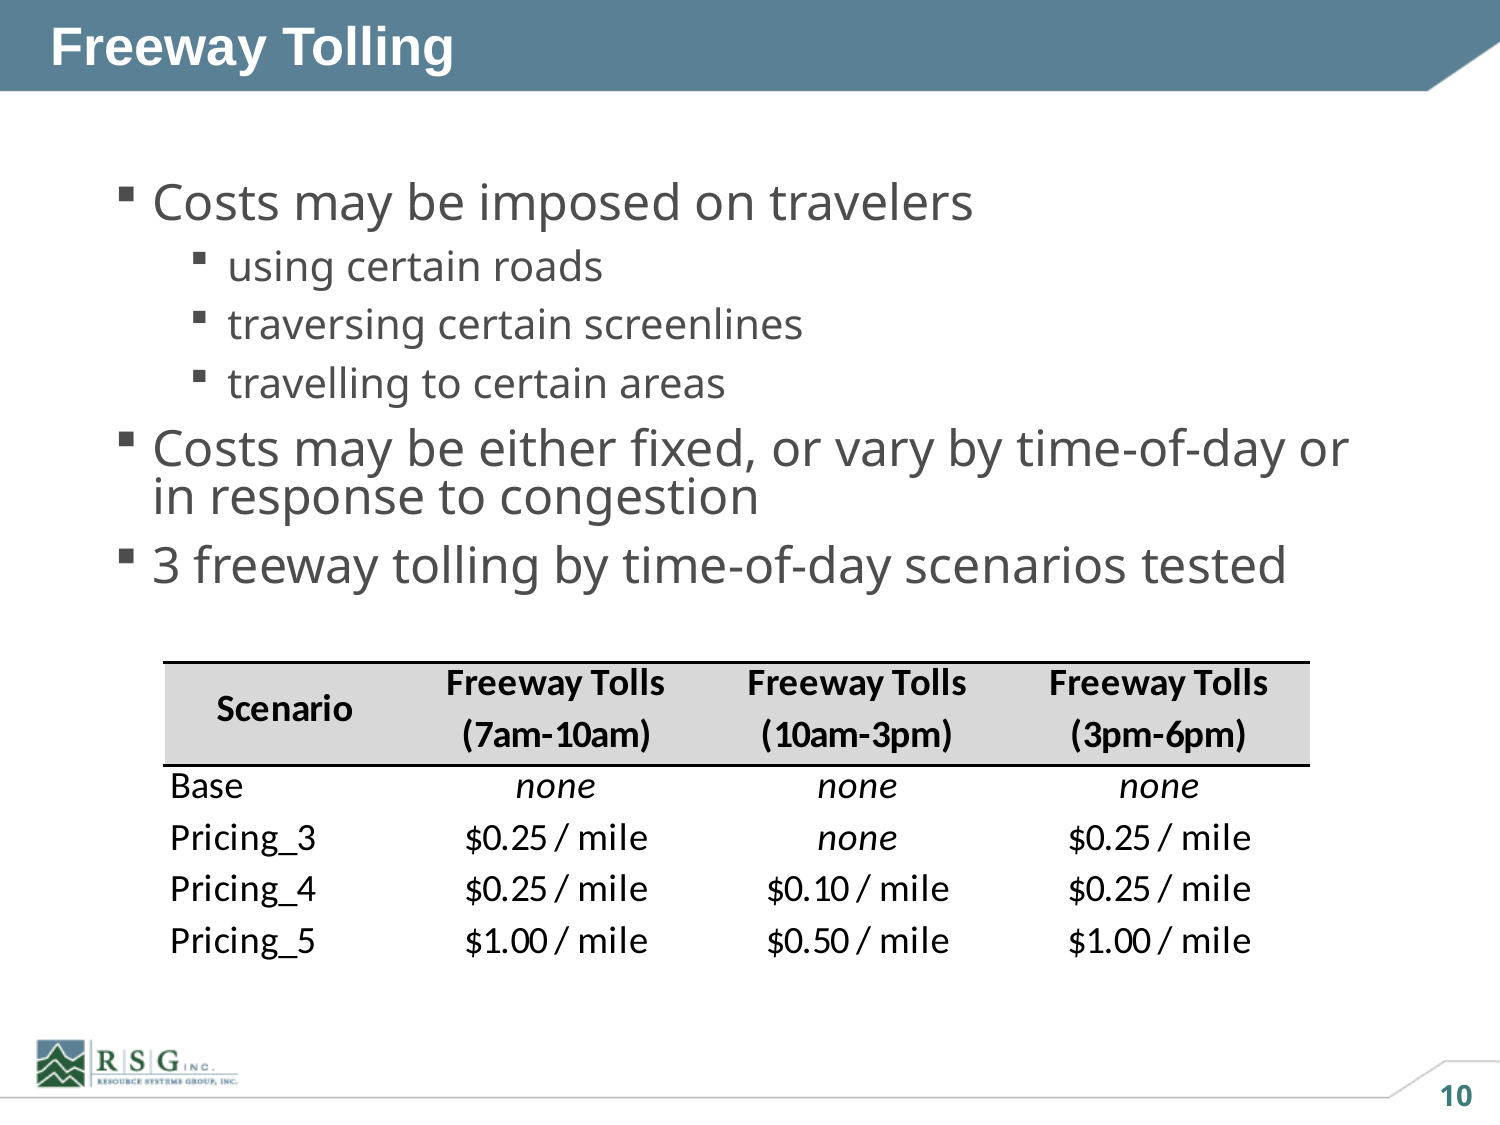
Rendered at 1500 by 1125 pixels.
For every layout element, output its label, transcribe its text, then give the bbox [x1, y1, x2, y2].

title Freeway Tolling [49, 0, 1426, 88]
picture [0, 39, 1500, 1125]
text_box Costs may be imposed on travelers using certain roads traversing certain screenlines travelling to certain areas Costs may be either fixed, or vary by time-of-day or in response to congestion 3 freeway tolling by time-of-day scenarios tested [99, 174, 1413, 625]
